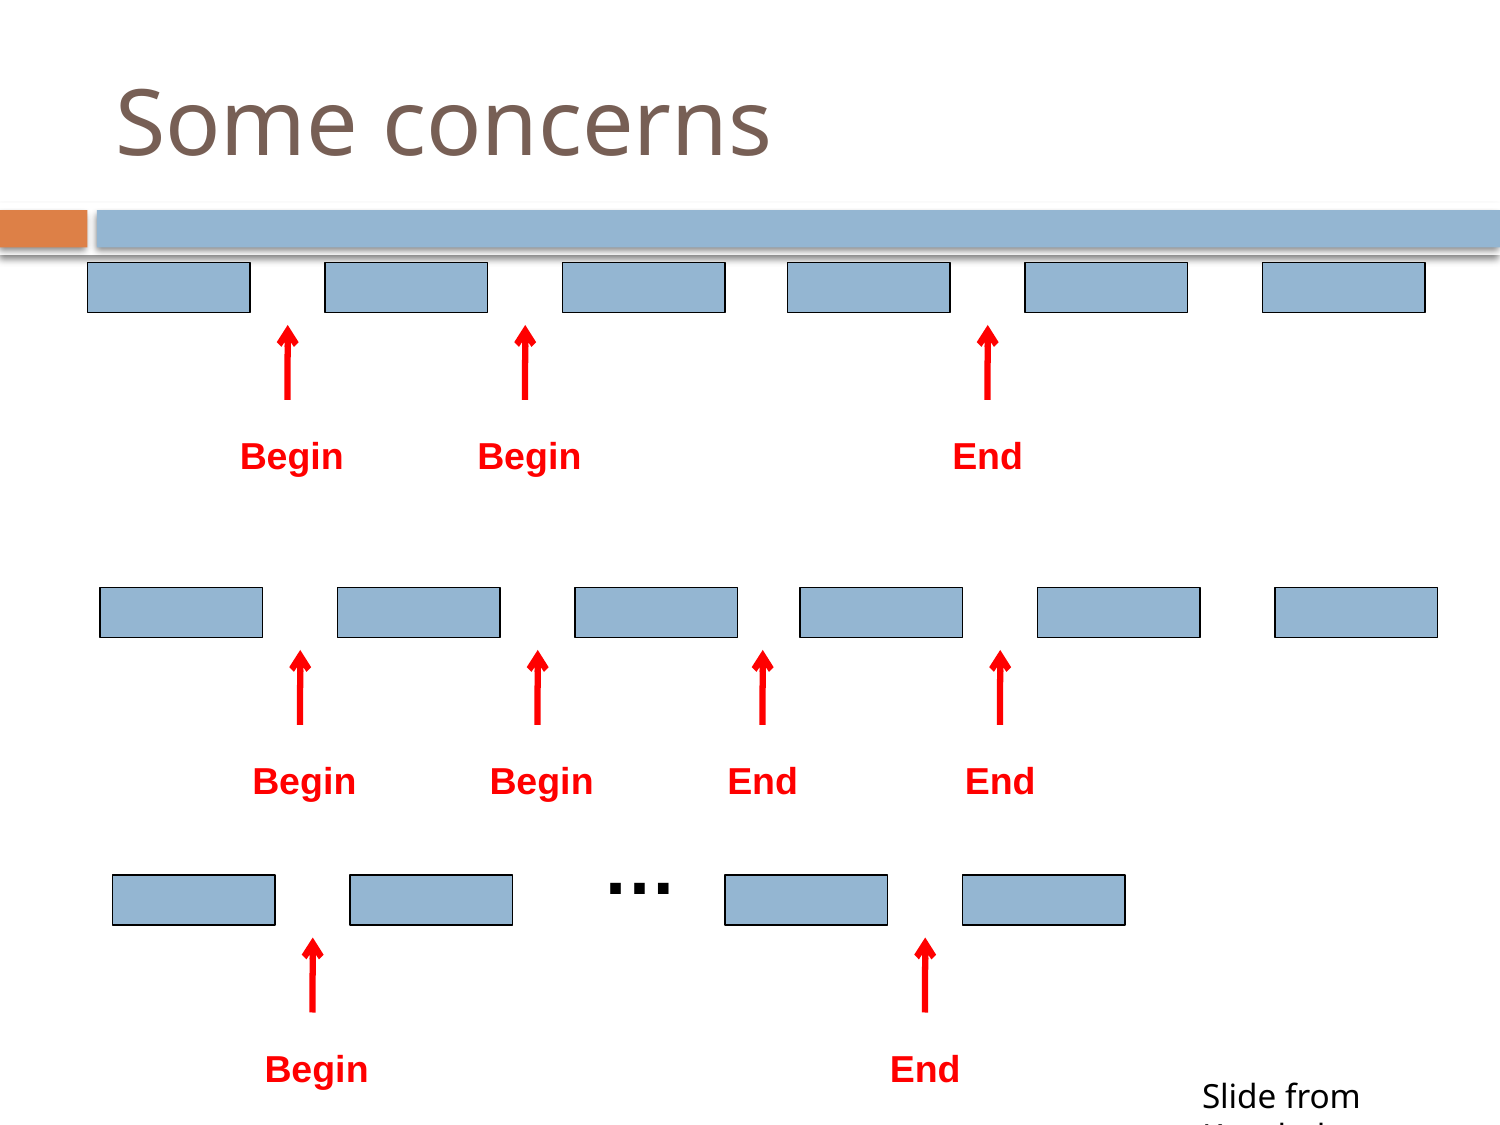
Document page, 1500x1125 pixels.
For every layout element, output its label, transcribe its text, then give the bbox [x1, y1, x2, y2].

text_box Begin [249, 1037, 388, 1098]
text_box End [949, 749, 1088, 810]
text_box [99, 587, 263, 638]
text_box [324, 262, 488, 313]
text_box [574, 587, 738, 638]
text_box [337, 587, 500, 638]
text_box End [937, 424, 1075, 485]
text_box [112, 875, 275, 925]
text_box [1274, 587, 1438, 638]
text_box [787, 262, 950, 313]
text_box End [712, 749, 850, 810]
title Some concerns [100, 37, 1438, 200]
text_box [1024, 262, 1188, 313]
text_box Begin [237, 749, 375, 810]
text_box … [587, 812, 913, 918]
text_box End [874, 1037, 1013, 1098]
text_box Slide from Kauchak [1187, 1067, 1500, 1125]
text_box [724, 918, 888, 925]
text_box [799, 587, 963, 638]
text_box Begin [462, 424, 600, 485]
text_box [1262, 262, 1425, 313]
text_box [962, 875, 1125, 925]
text_box Begin [474, 749, 613, 810]
text_box Begin [224, 424, 363, 485]
text_box [87, 262, 250, 313]
text_box [349, 875, 513, 925]
text_box [562, 262, 725, 313]
text_box [1037, 587, 1200, 638]
